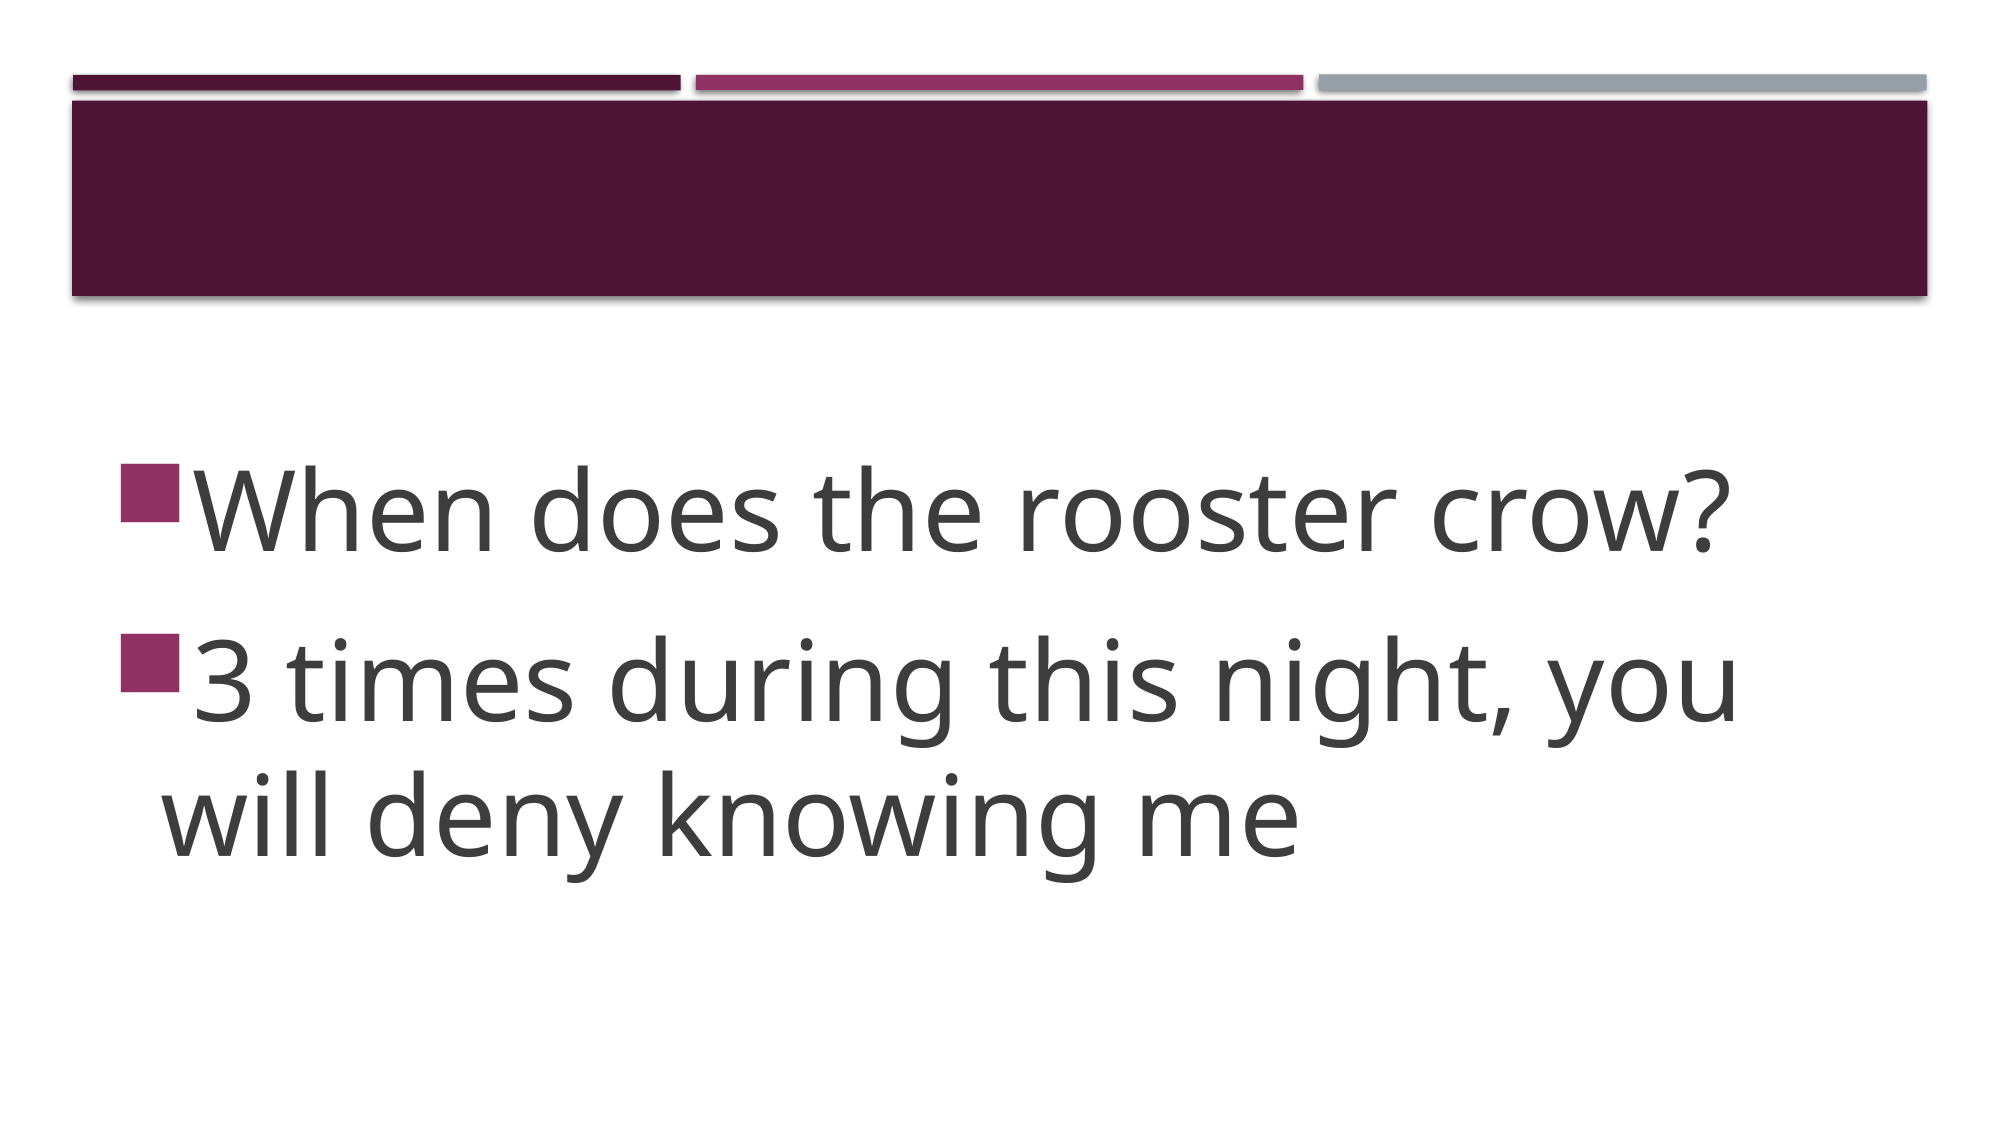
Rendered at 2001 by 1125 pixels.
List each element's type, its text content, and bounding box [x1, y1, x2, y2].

list When does the rooster crow? 3 times during this night, you will deny knowing me [95, 357, 1905, 962]
